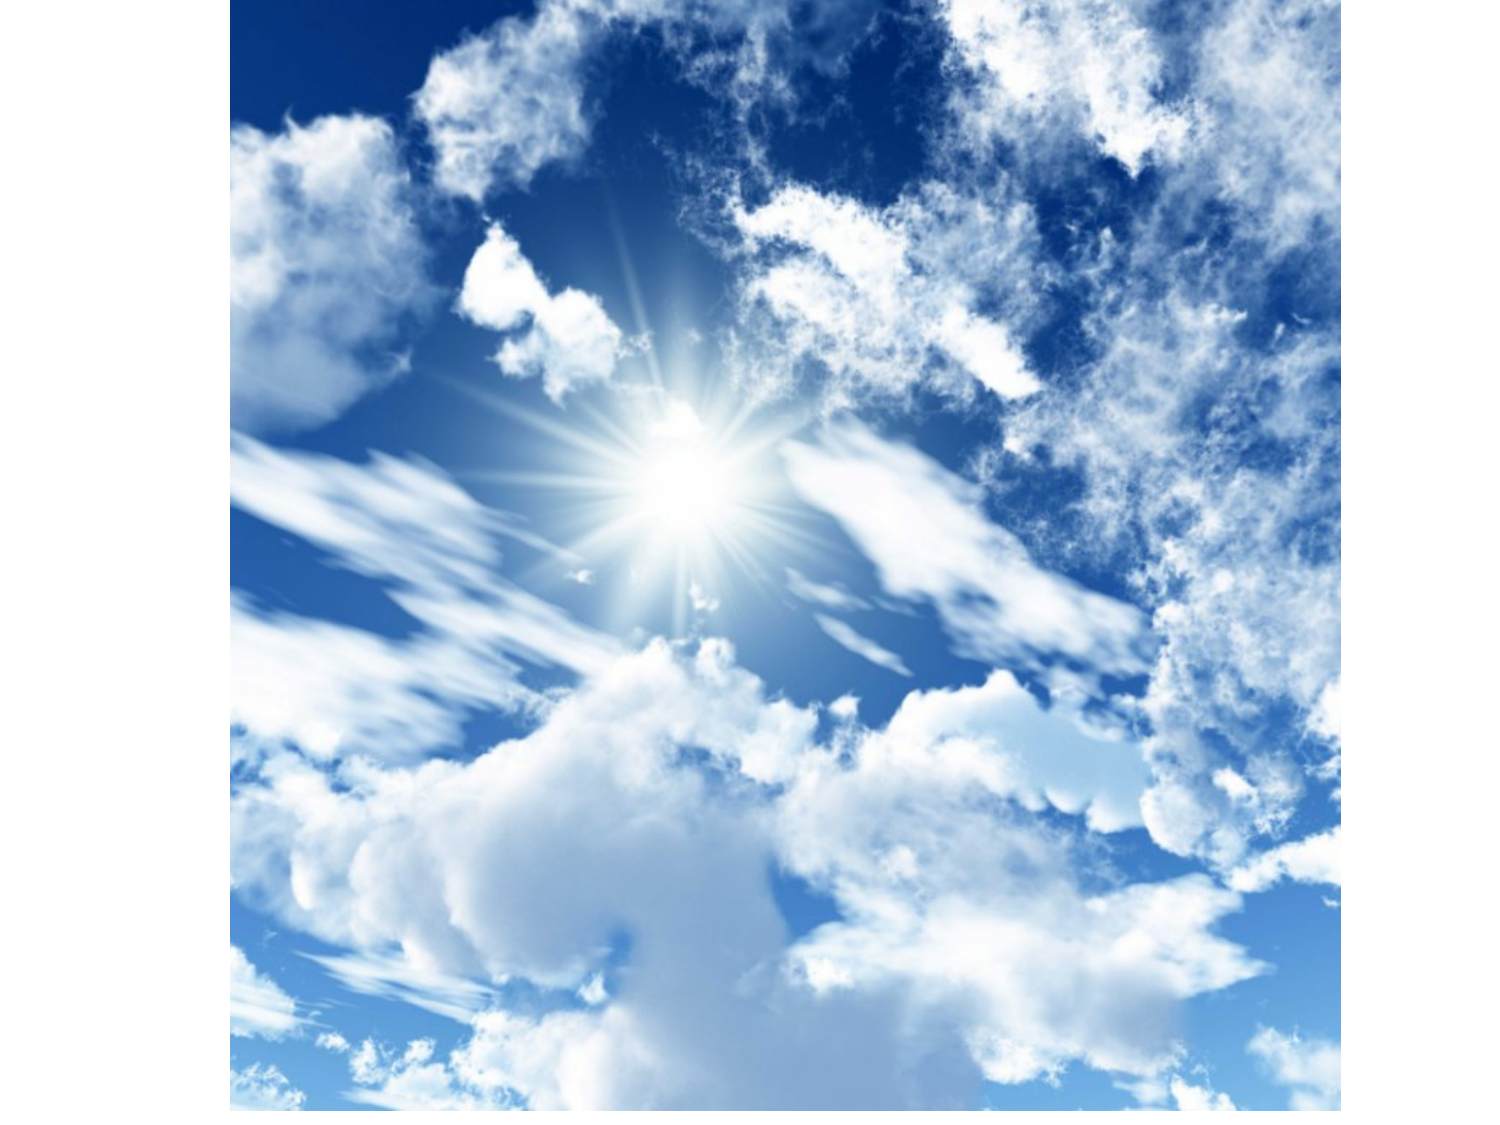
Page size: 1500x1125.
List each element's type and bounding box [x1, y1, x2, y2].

picture [229, 0, 1341, 1111]
